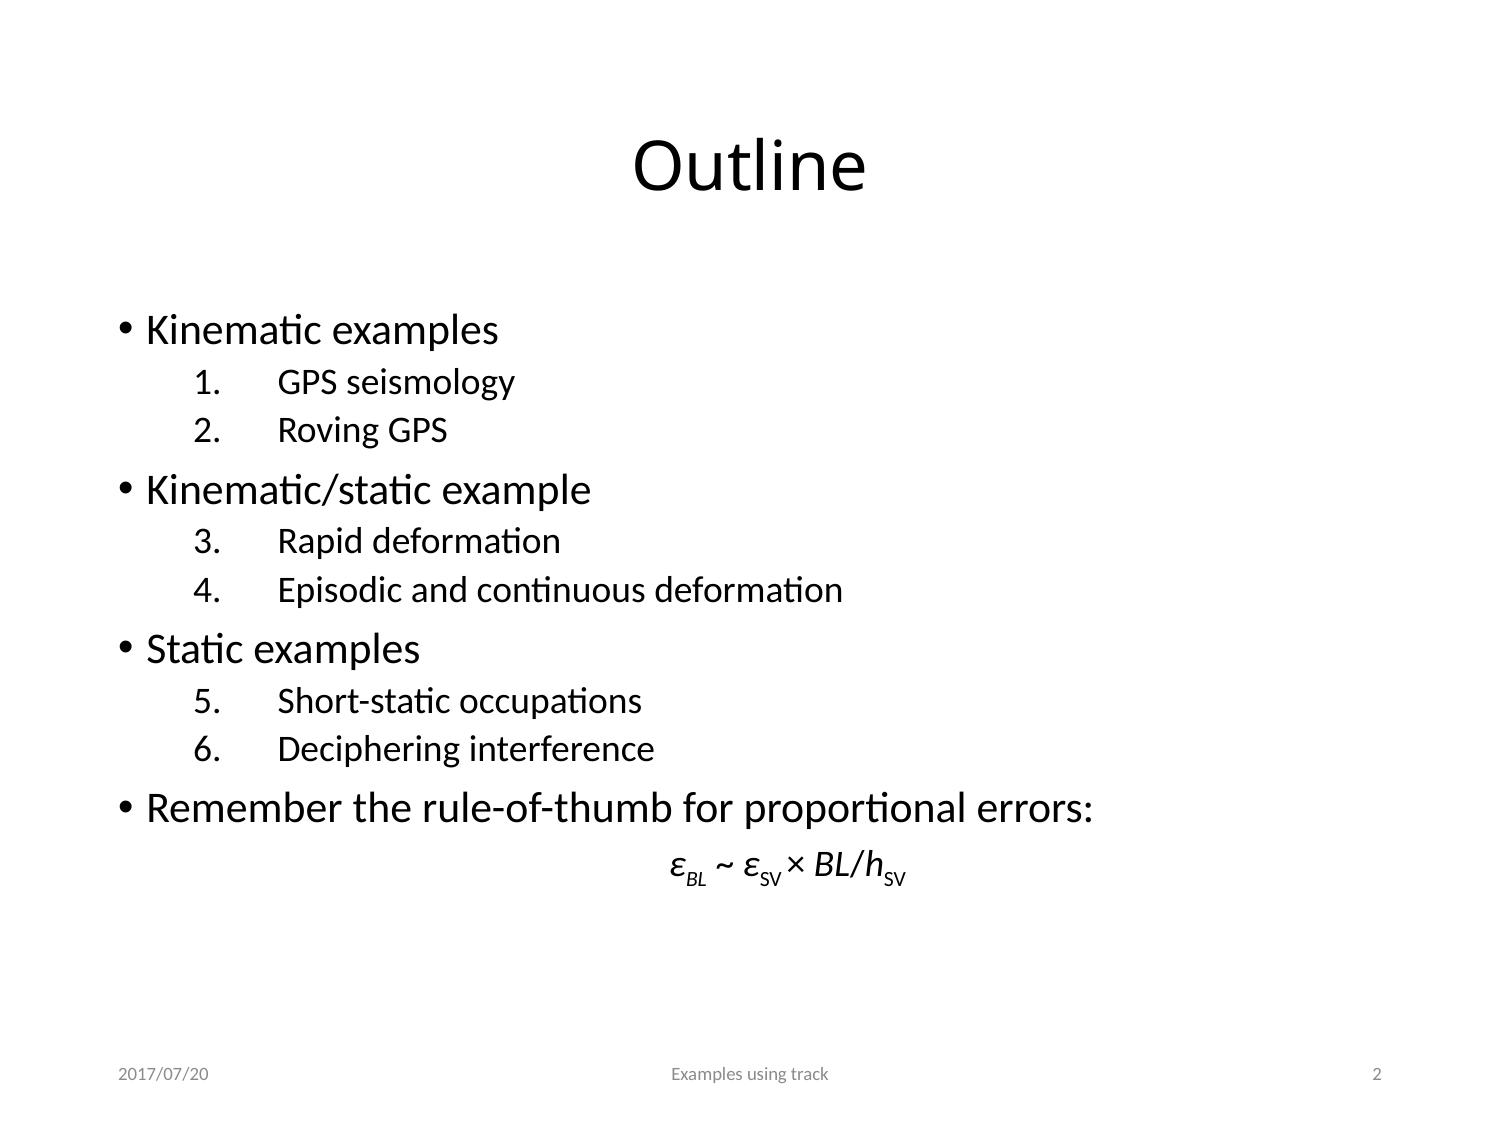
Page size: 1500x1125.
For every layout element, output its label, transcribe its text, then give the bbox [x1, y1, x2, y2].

slide_number 1 [1059, 1042, 1397, 1103]
footer Examples using track [496, 1042, 1004, 1103]
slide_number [103, 1042, 441, 1103]
title Outline [103, 59, 1397, 278]
list Kinematic examples GPS seismology Roving GPS Kinematic/static example Rapid deformation Episodic and continuous deformation Static examples Short-static occupations Deciphering interference Remember the rule-of-thumb for proportional errors: εBL ~ εSV × BL/hSV [103, 299, 1397, 1014]
